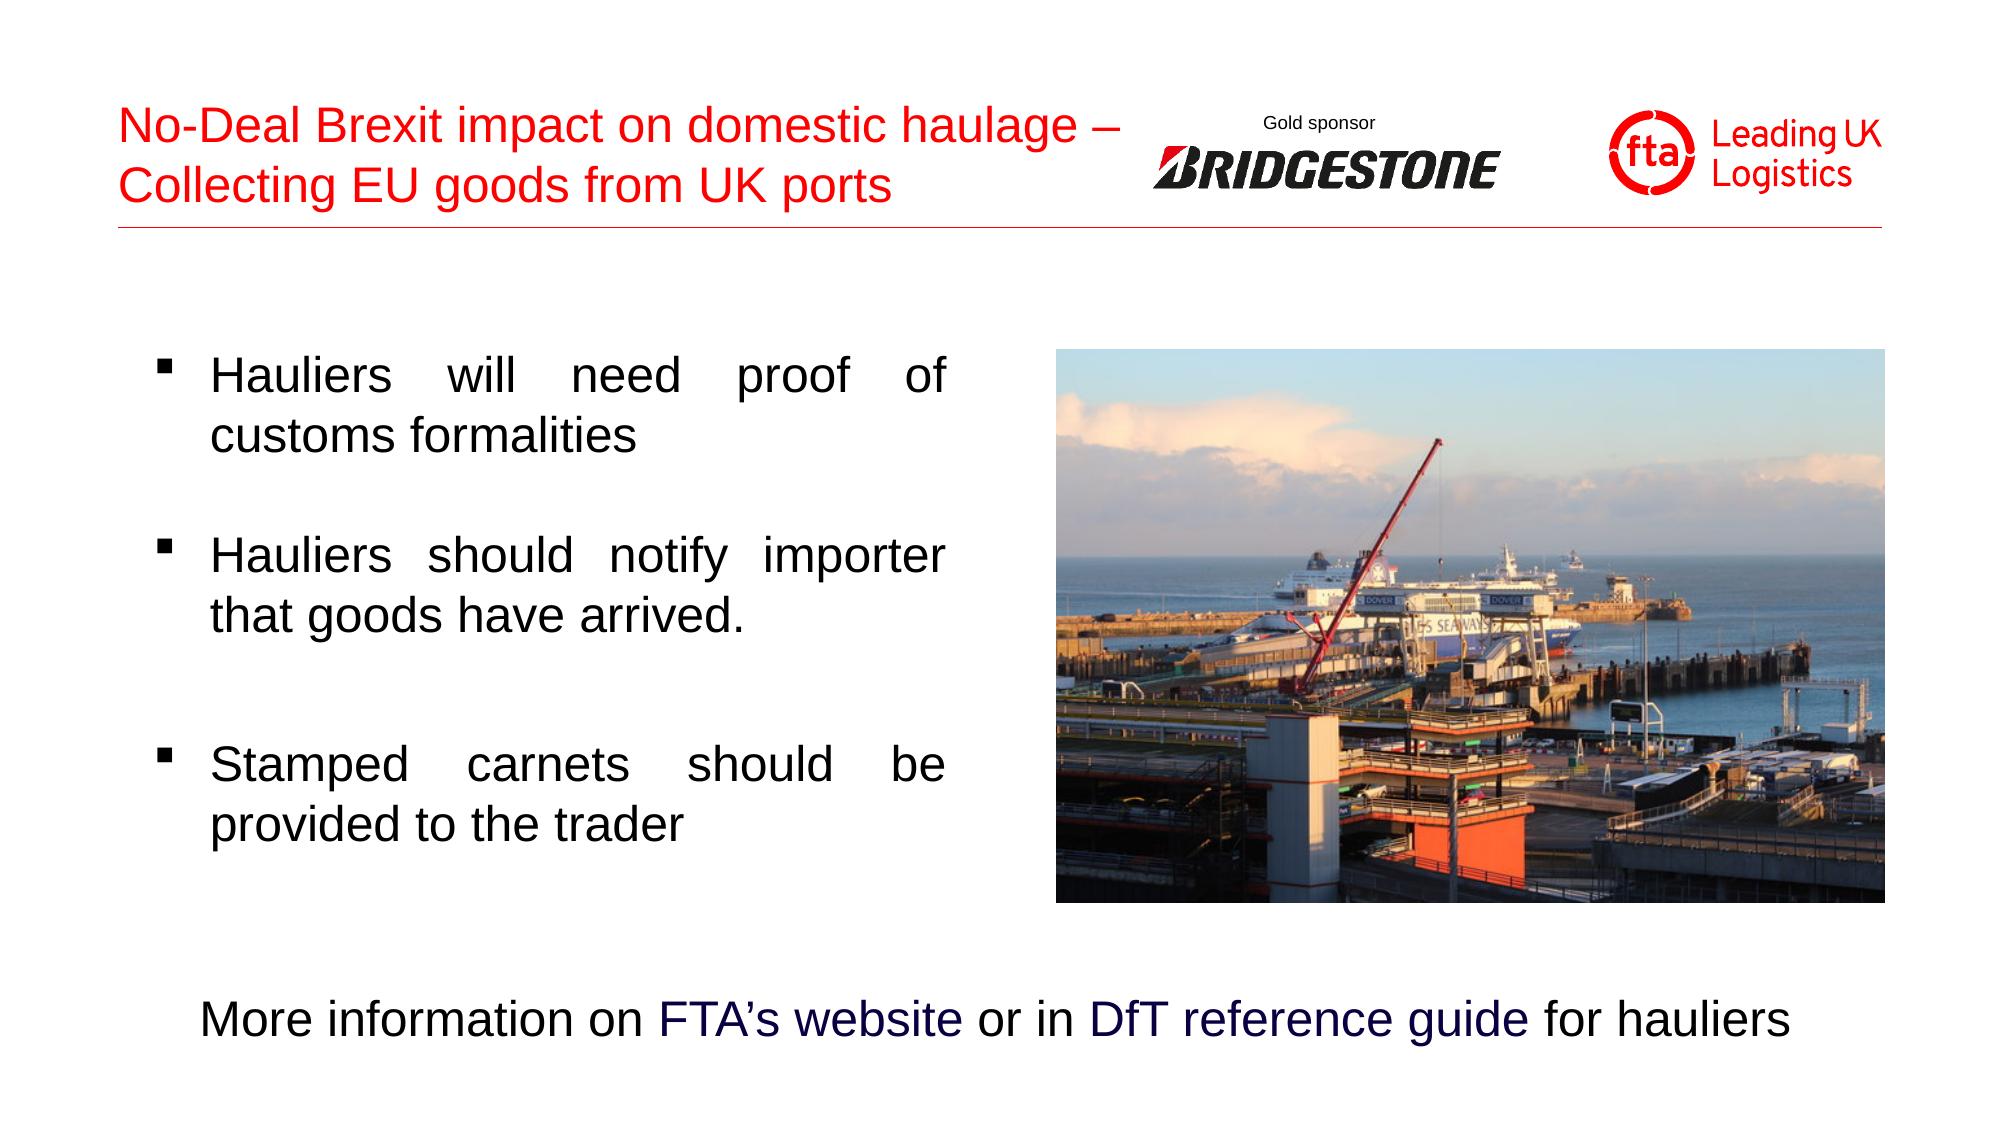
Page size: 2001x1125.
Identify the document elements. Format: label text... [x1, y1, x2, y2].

title No-Deal Brexit impact on domestic haulage – Collecting EU goods from UK ports [117, 92, 1141, 214]
text_box More information on FTA’s website or in DfT reference guide for hauliers [184, 979, 1928, 1054]
list Hauliers will need proof of customs formalities Hauliers should notify importer that goods have arrived. Stamped carnets should be provided to the trader [117, 282, 947, 903]
picture [1056, 349, 1885, 903]
picture [1141, 142, 1540, 193]
